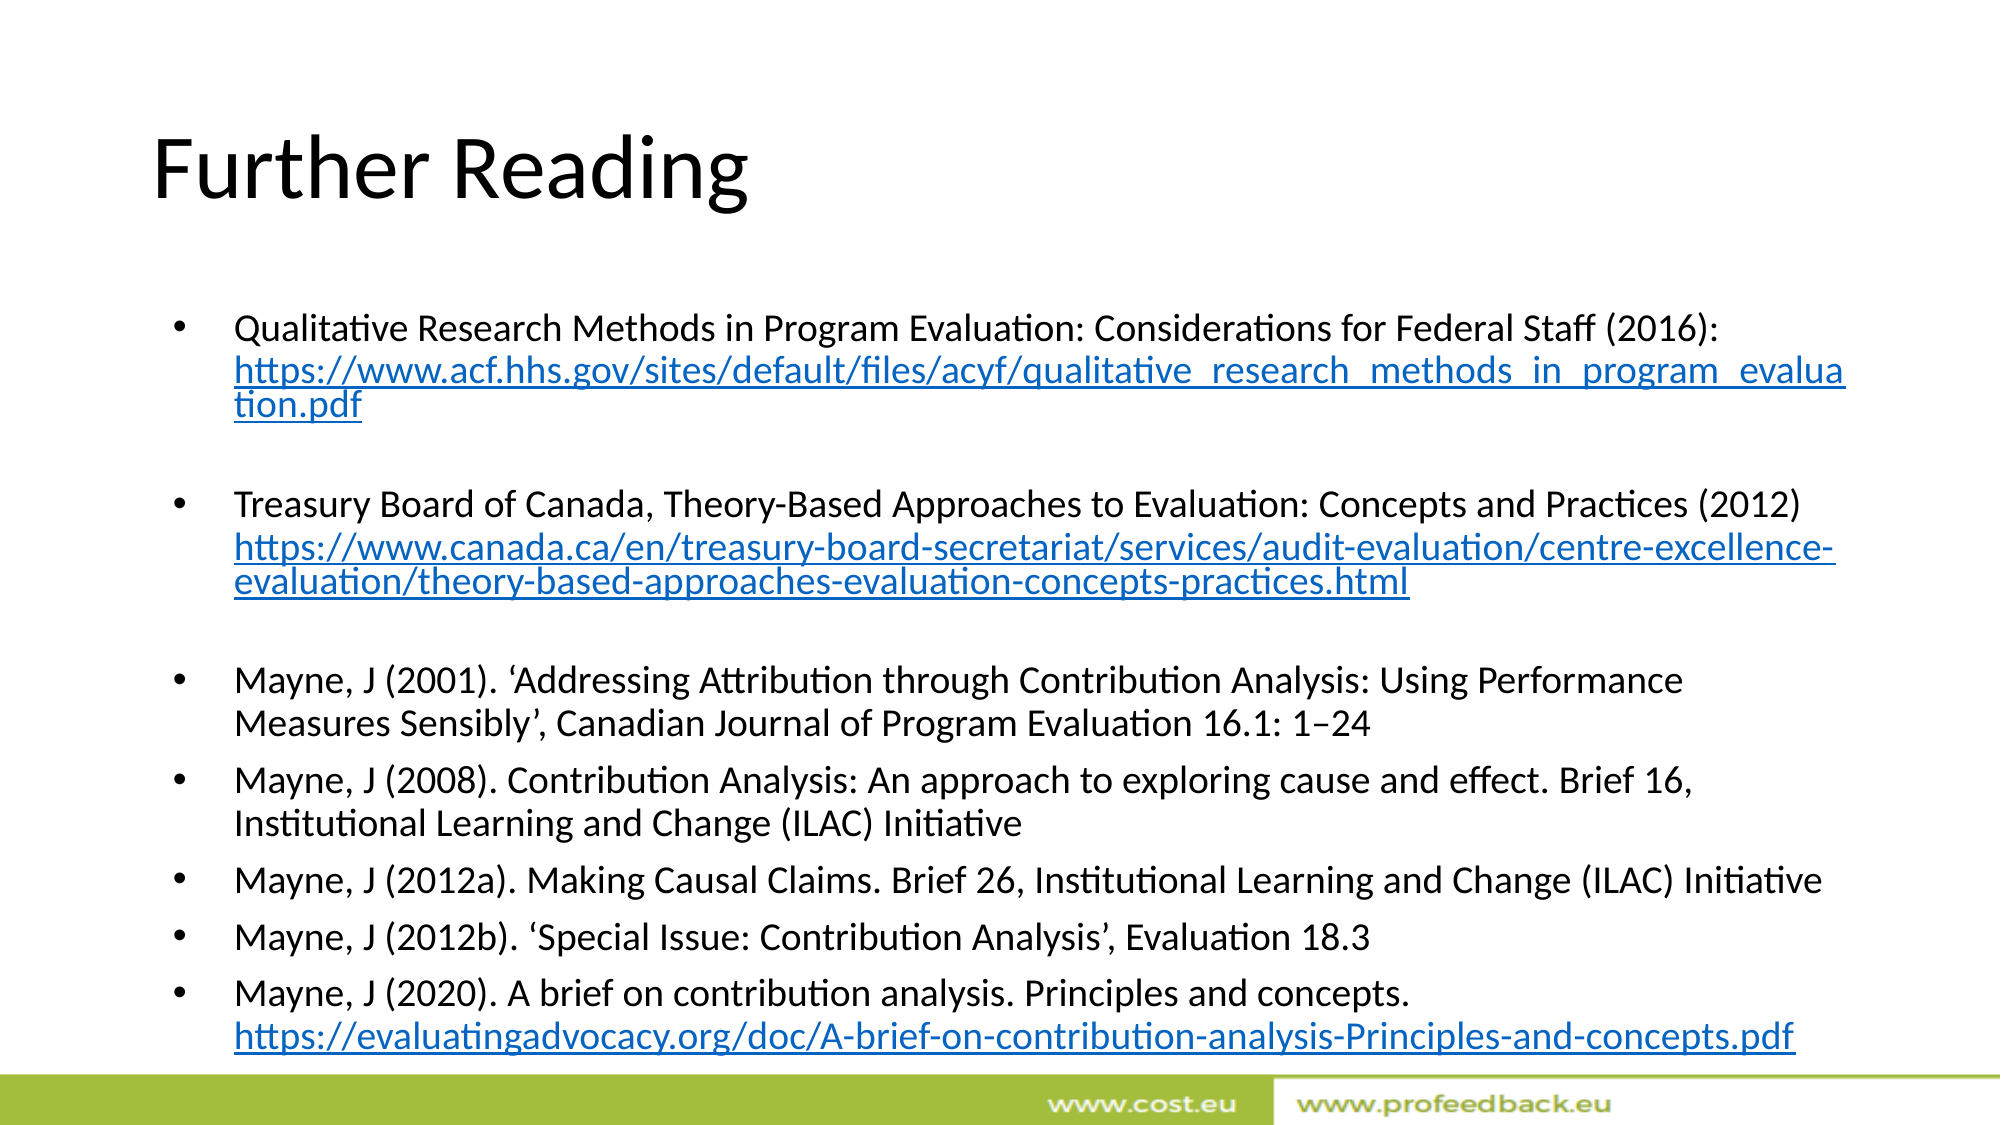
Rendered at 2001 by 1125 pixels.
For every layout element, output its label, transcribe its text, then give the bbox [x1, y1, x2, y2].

title Further Reading [137, 59, 1863, 278]
picture [0, 971, 2000, 1125]
list Qualitative Research Methods in Program Evaluation: Considerations for Federal Staff (2016): https://www.acf.hhs.gov/sites/default/files/acyf/qualitative_research_methods_in_program_evaluation.pdf Treasury Board of Canada, Theory-Based Approaches to Evaluation: Concepts and Practices (2012) https://www.canada.ca/en/treasury-board-secretariat/services/audit-evaluation/centre-excellence-evaluation/theory-based-approaches-evaluation-concepts-practices.html Mayne, J (2001). ‘Addressing Attribution through Contribution Analysis: Using Performance Measures Sensibly’, Canadian Journal of Program Evaluation 16.1: 1–24 Mayne, J (2008). Contribution Analysis: An approach to exploring cause and effect. Brief 16, Institutional Learning and Change (ILAC) Initiative Mayne, J (2012a). Making Causal Claims. Brief 26, Institutional Learning and Change (ILAC) Initiative Mayne, J (2012b). ‘Special Issue: Contribution Analysis’, Evaluation 18.3 Mayne, J (2020). A brief on contribution analysis. Principles and concepts. https://evaluatingadvocacy.org/doc/A-brief-on-contribution-analysis-Principles-and-concepts.pdf [137, 299, 1863, 1014]
